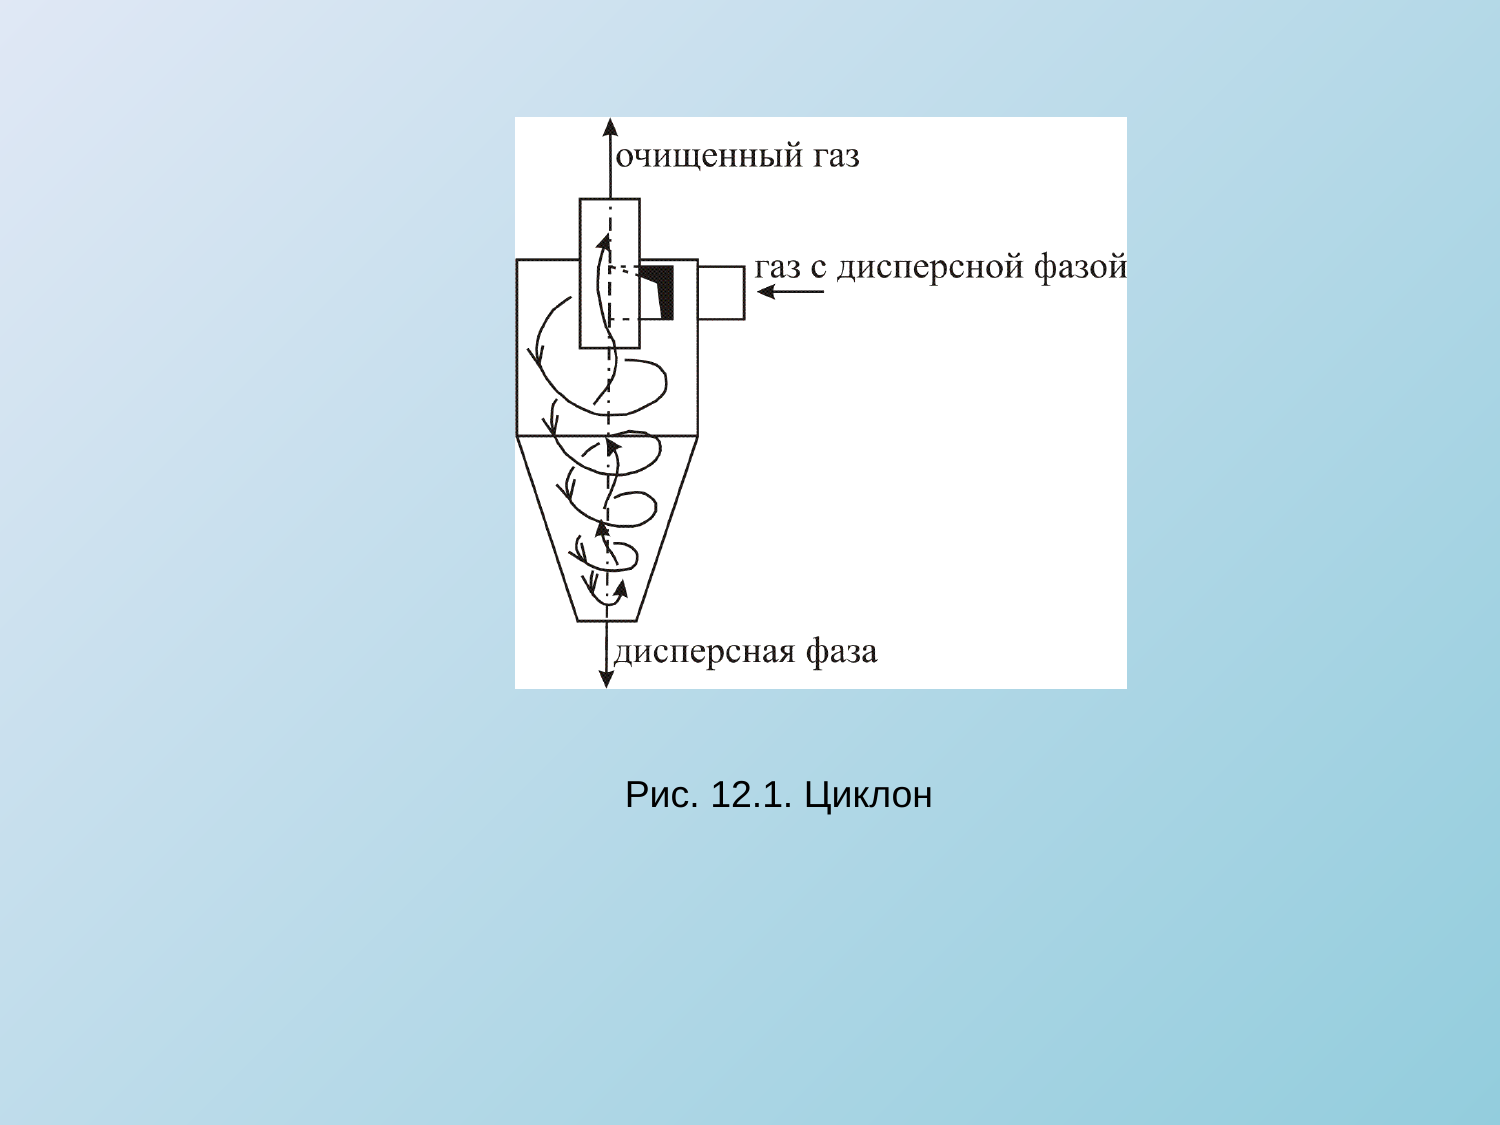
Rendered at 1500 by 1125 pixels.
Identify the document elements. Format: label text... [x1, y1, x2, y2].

picture [515, 116, 1127, 689]
text_box Рис. 12.1. Циклон [492, 761, 1067, 822]
